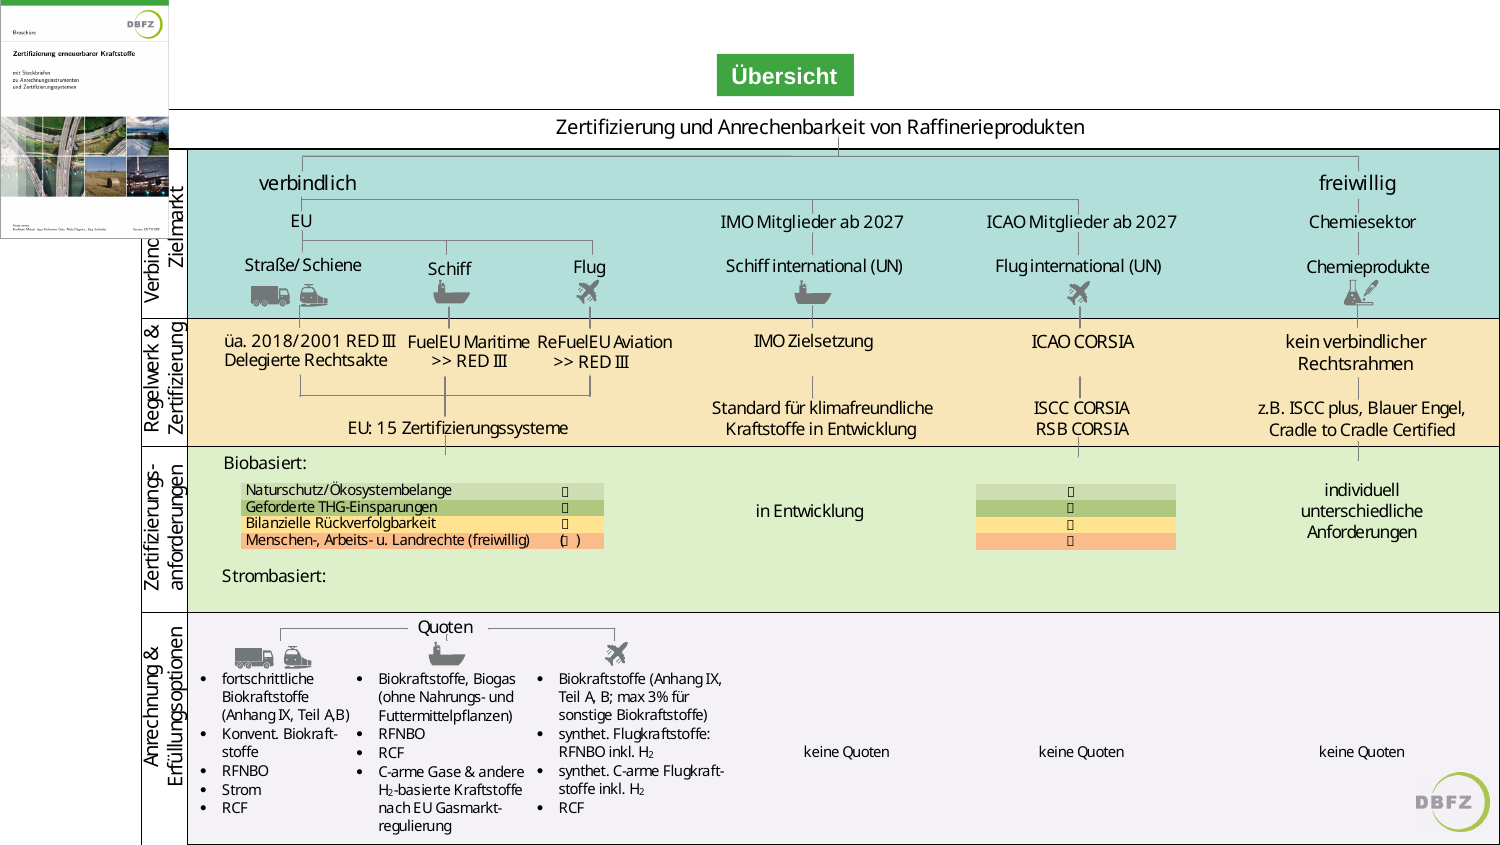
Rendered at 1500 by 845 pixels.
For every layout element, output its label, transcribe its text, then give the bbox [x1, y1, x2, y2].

picture [0, 0, 1500, 844]
text_box Übersicht [716, 53, 854, 97]
